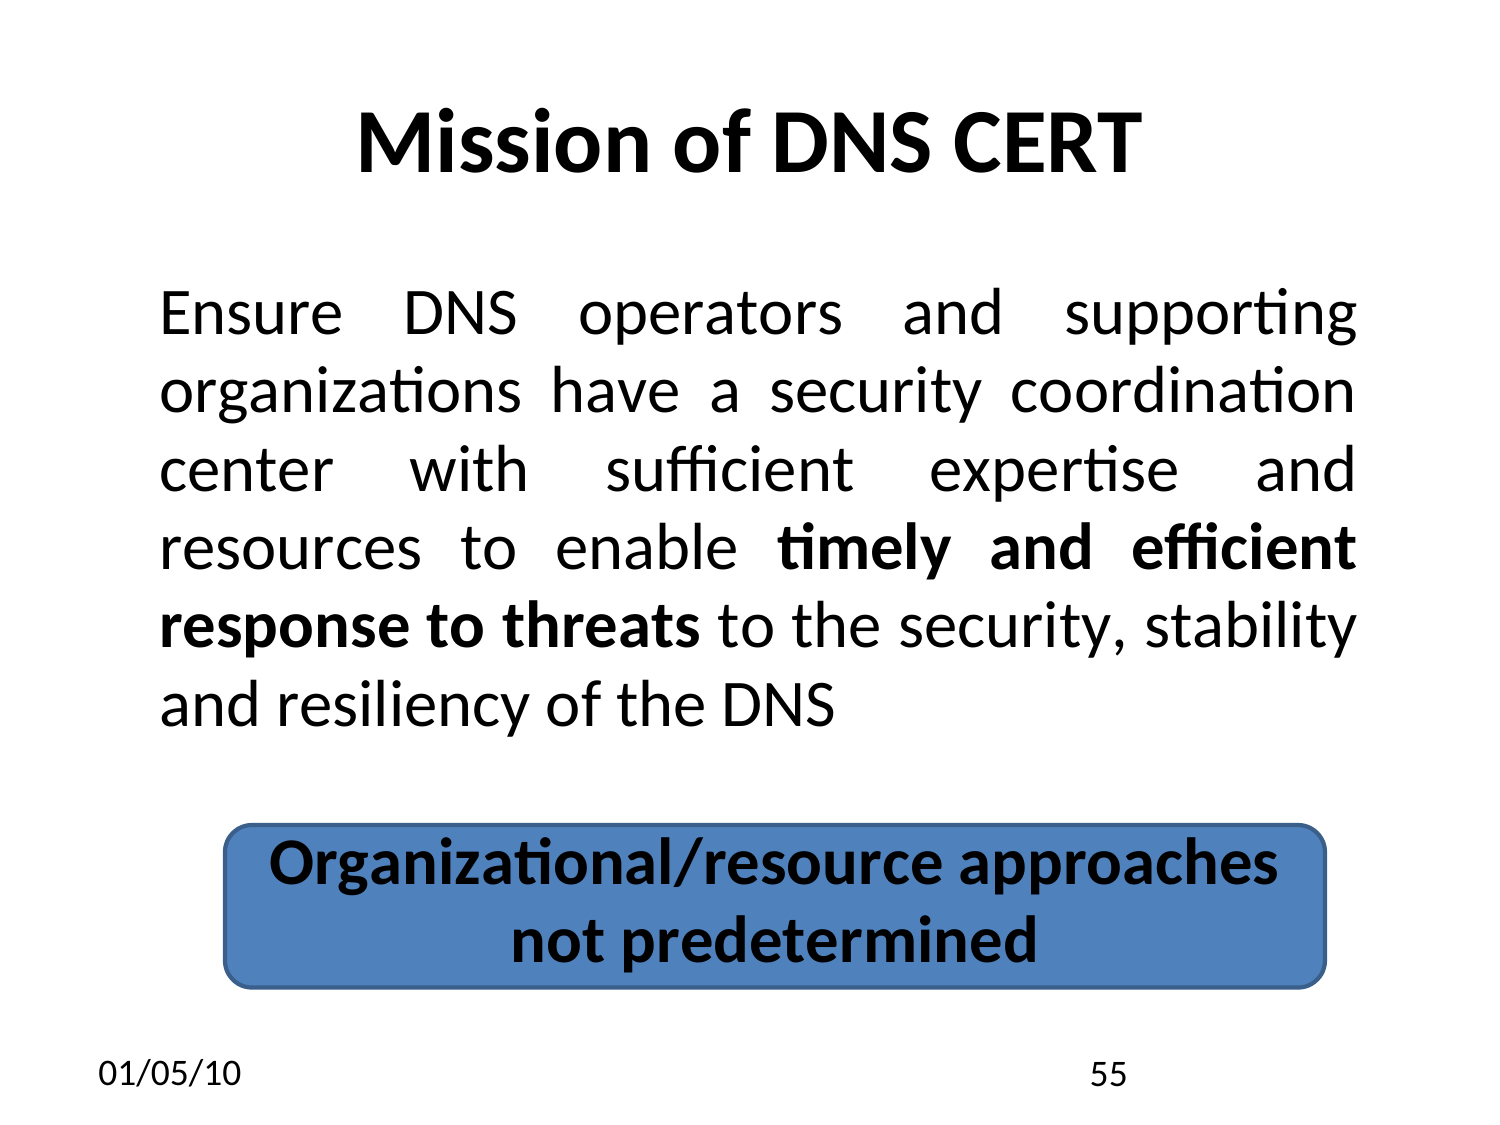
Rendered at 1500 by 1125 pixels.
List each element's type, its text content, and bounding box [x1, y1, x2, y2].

text_box <number><number> [1074, 1042, 1425, 1103]
text_box [224, 825, 249, 988]
text_box Organizational/resource approaches not predetermined [249, 812, 1300, 989]
text_box [1300, 825, 1326, 988]
text_box Ensure DNS operators and supporting organizations have a security coordination center with sufficient expertise and resources to enable timely and efficient response to threats to the security, stability and resiliency of the DNS [144, 262, 1374, 972]
title Mission of DNS CERT [75, 45, 1425, 233]
